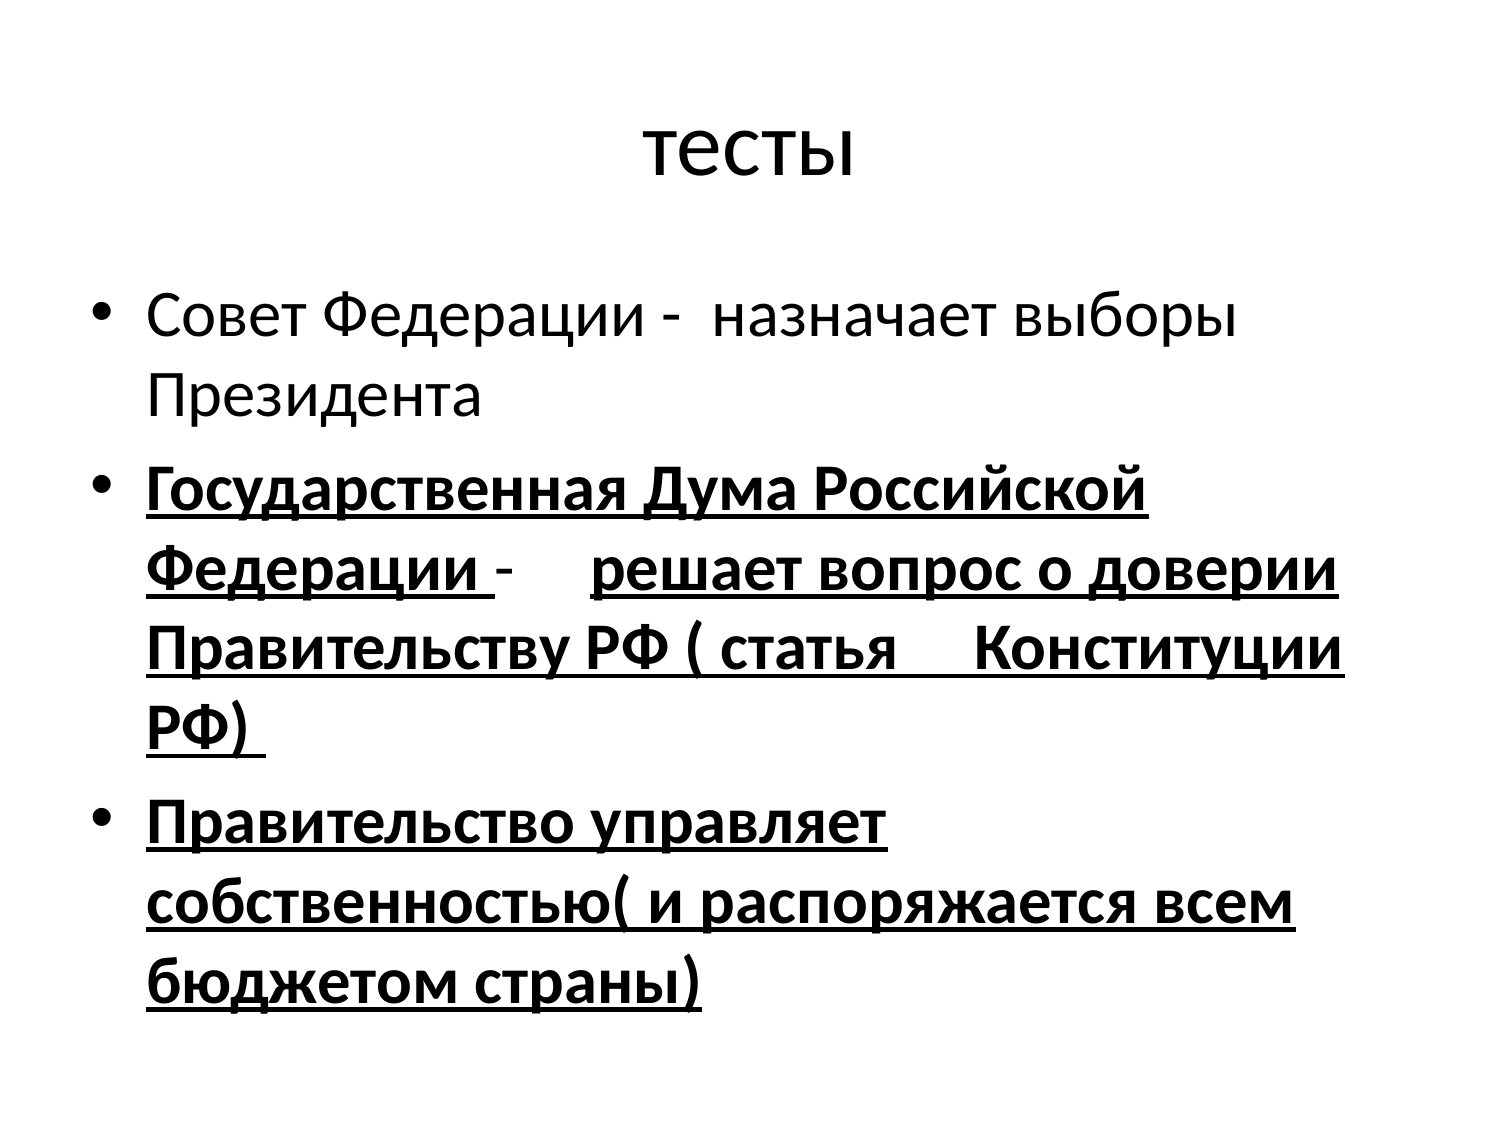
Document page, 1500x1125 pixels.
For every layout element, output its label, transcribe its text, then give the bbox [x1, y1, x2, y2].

title тесты [75, 45, 1425, 233]
list Совет Федерации - назначает выборы Президента Государственная Дума Российской Федерации - решает вопрос о доверии Правительству РФ ( статья Конституции РФ) Правительство управляет собственностью( и распоряжается всем бюджетом страны) [75, 262, 1425, 1005]
